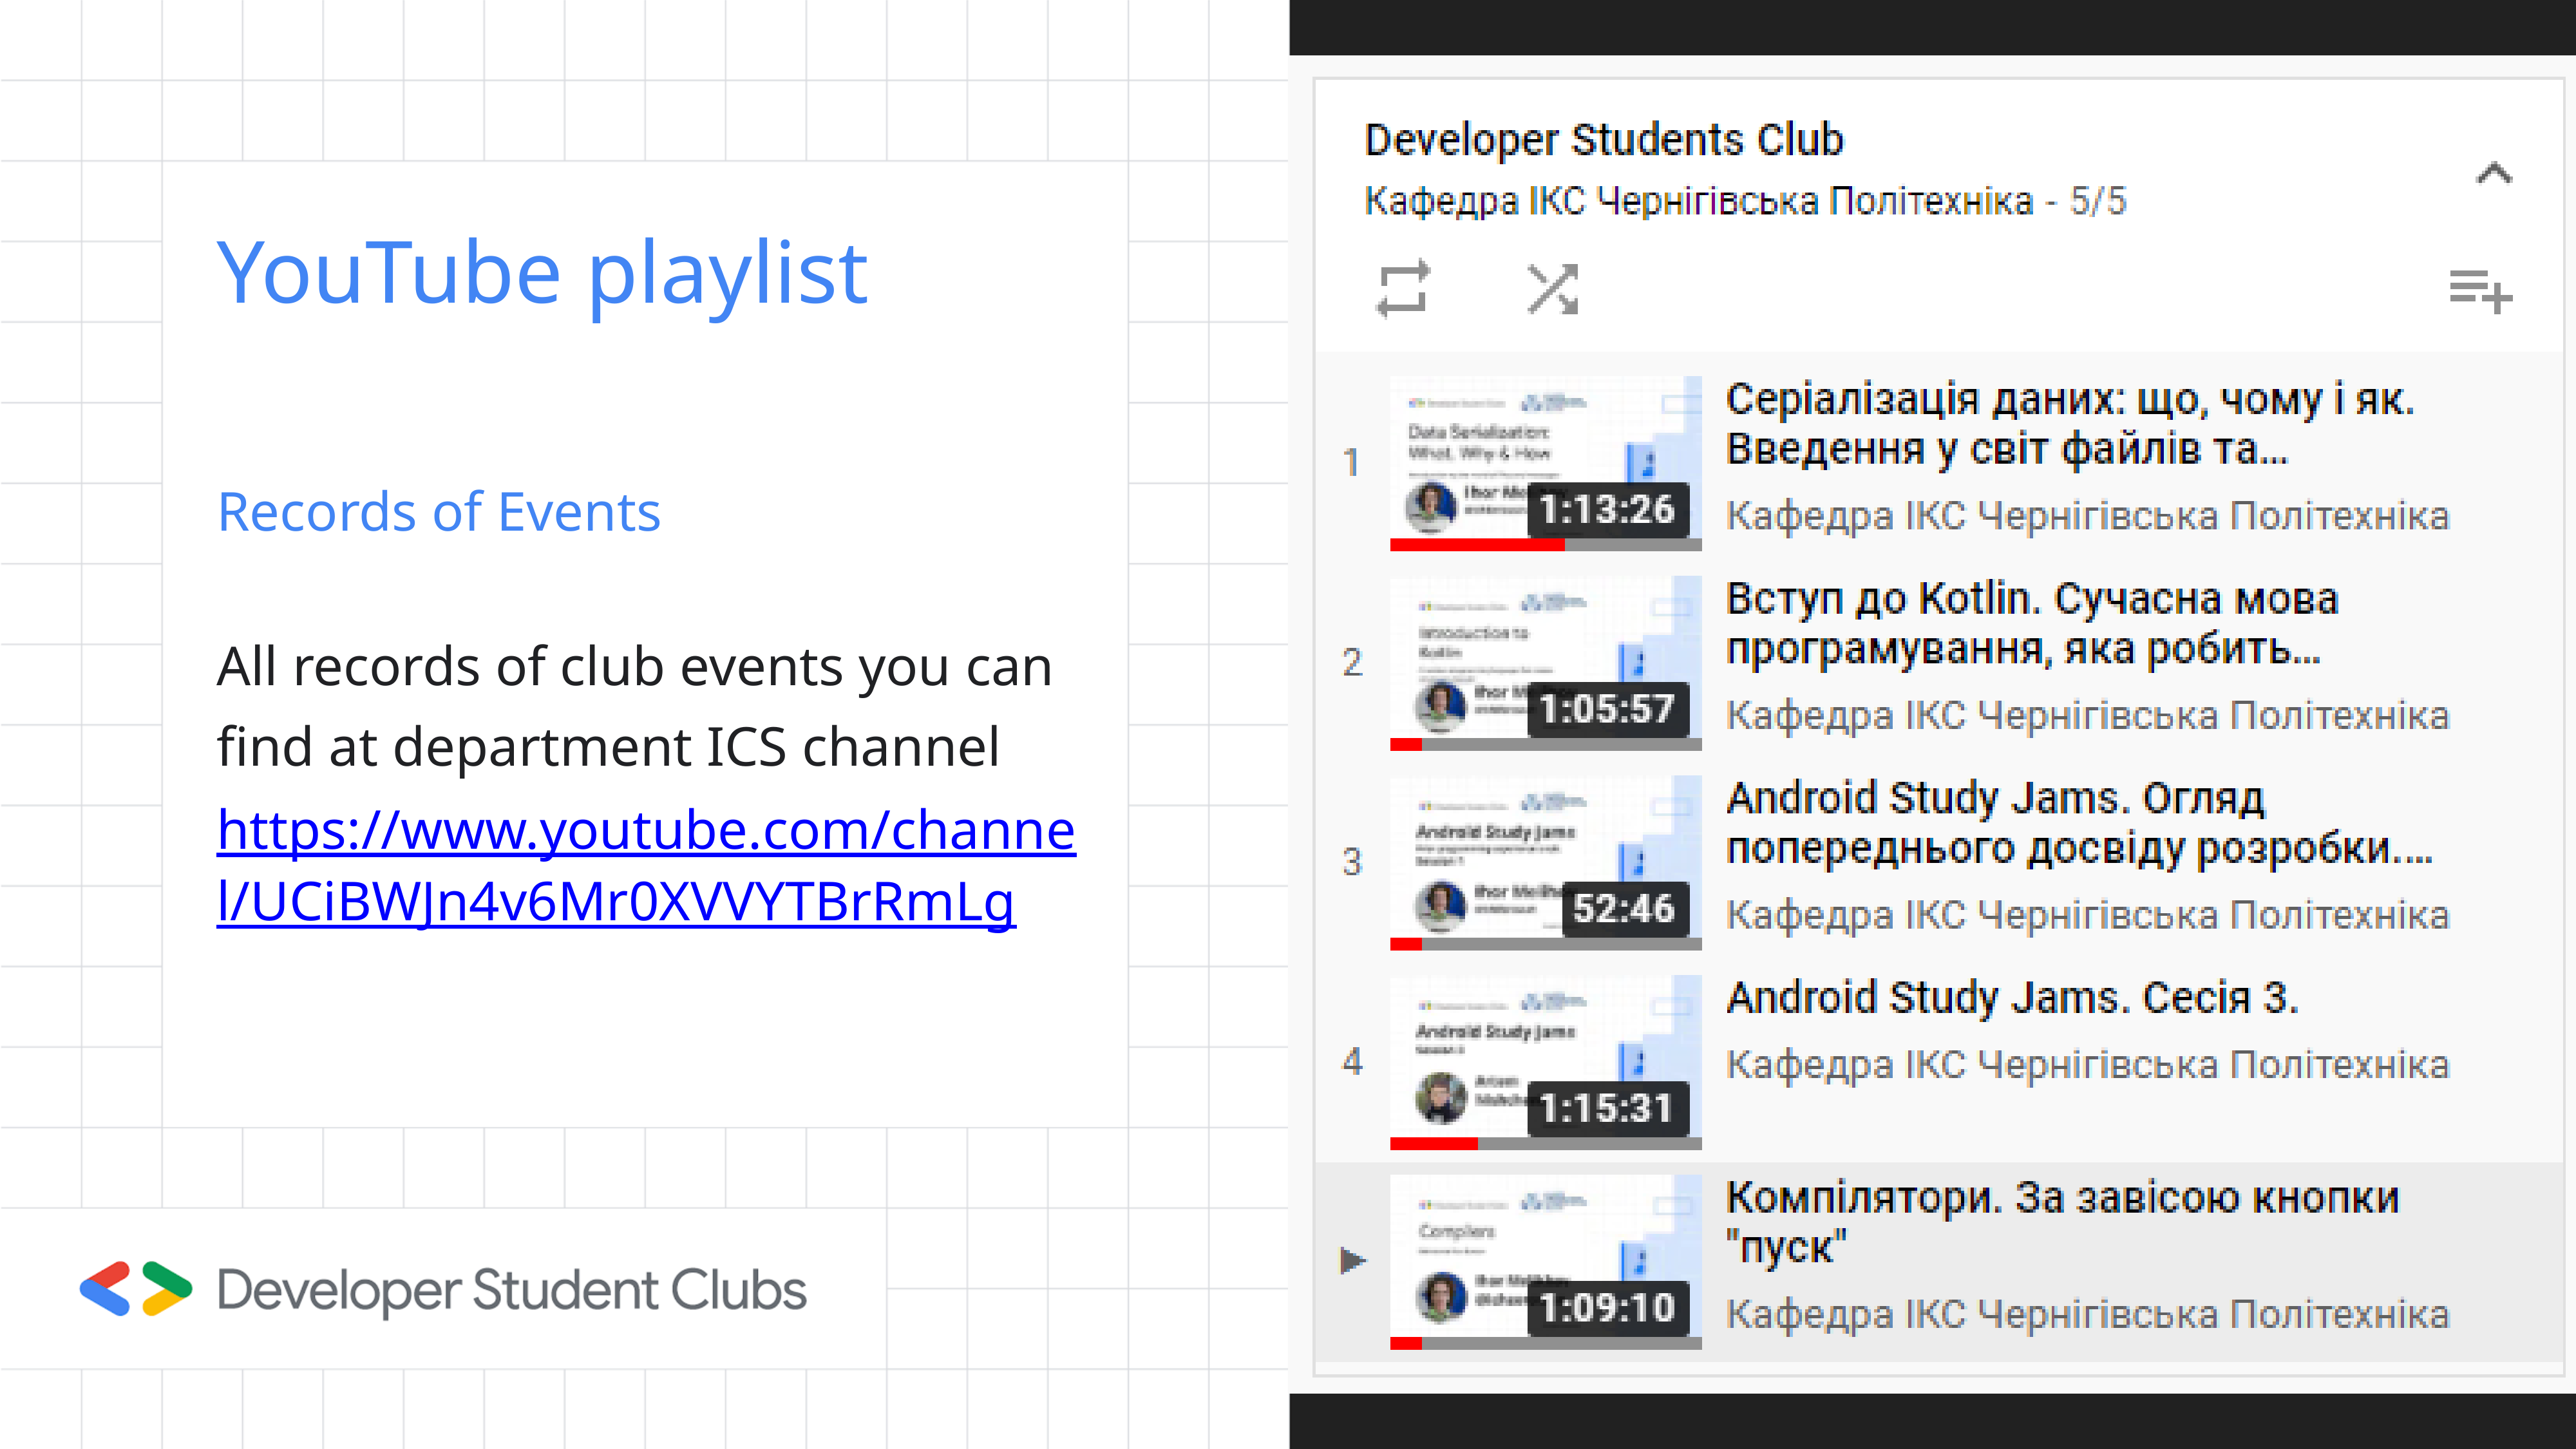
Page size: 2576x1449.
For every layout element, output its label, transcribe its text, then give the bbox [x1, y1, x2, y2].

picture [0, 0, 2576, 1449]
title Records of Events [207, 451, 1088, 562]
title All records of club events you can find at department ICS channel https://www.youtube.com/channel/UCiBWJn4v6Mr0XVVYTBrRmLg [207, 606, 1088, 1055]
title YouTube playlist [207, 207, 1088, 440]
